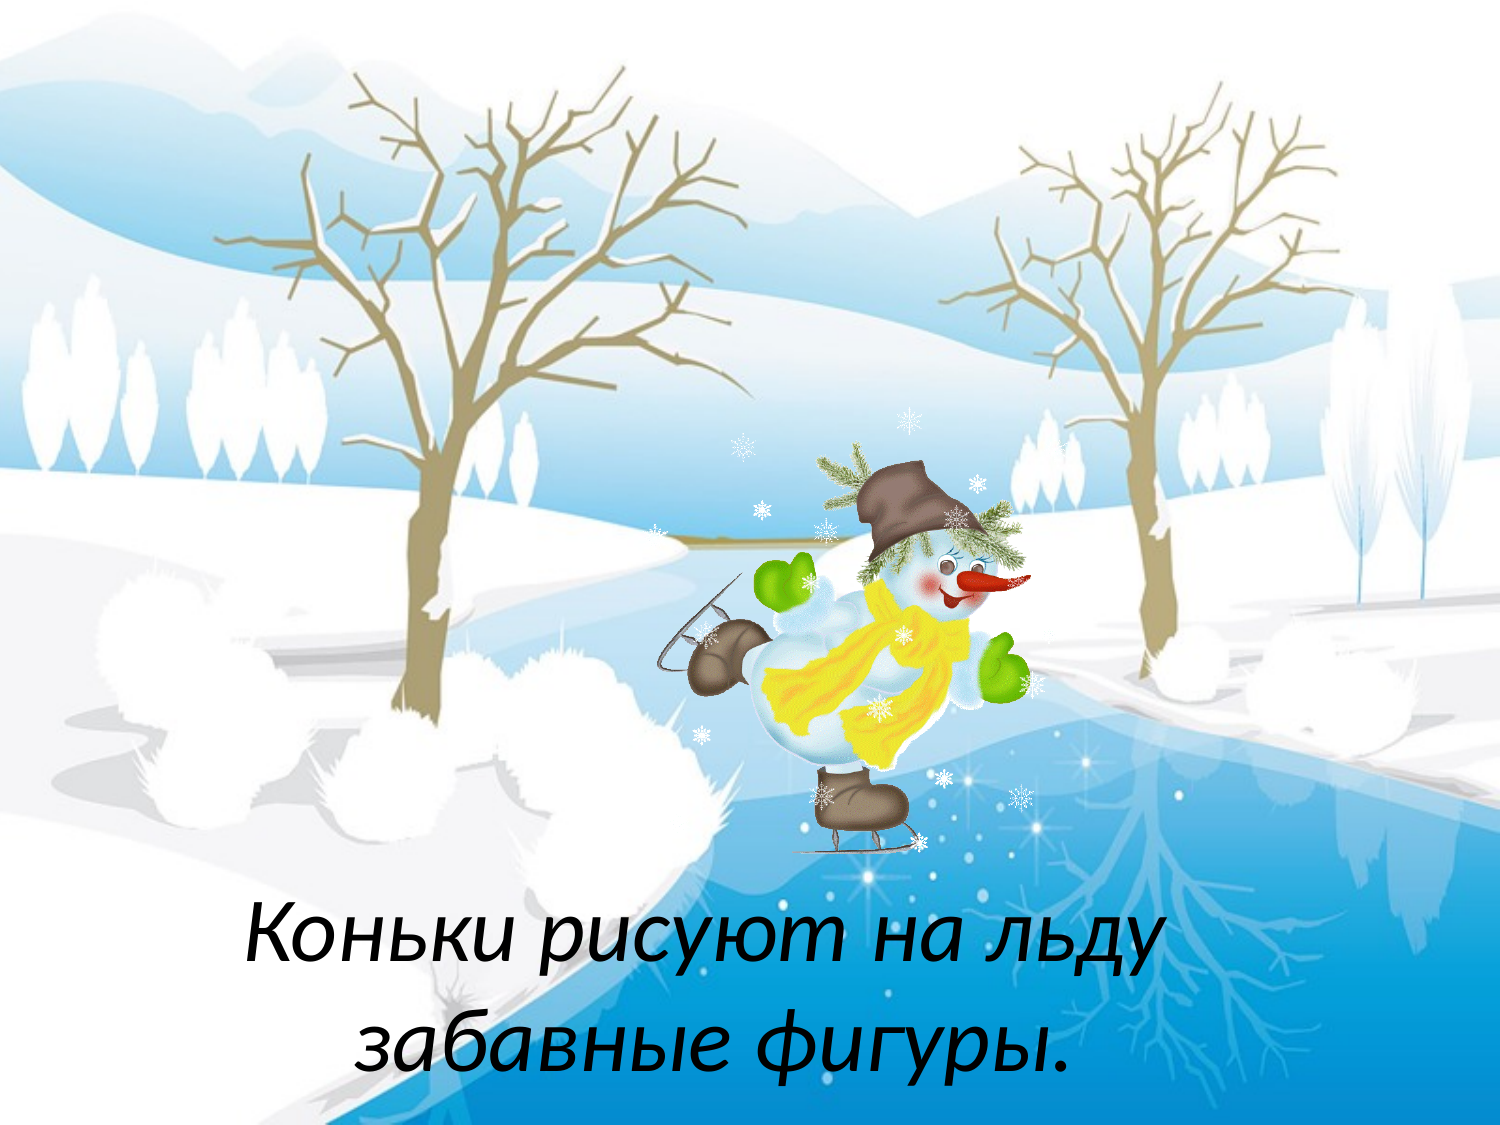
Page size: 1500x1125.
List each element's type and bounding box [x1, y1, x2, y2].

picture [632, 398, 1092, 872]
list [0, 0, 1500, 1125]
